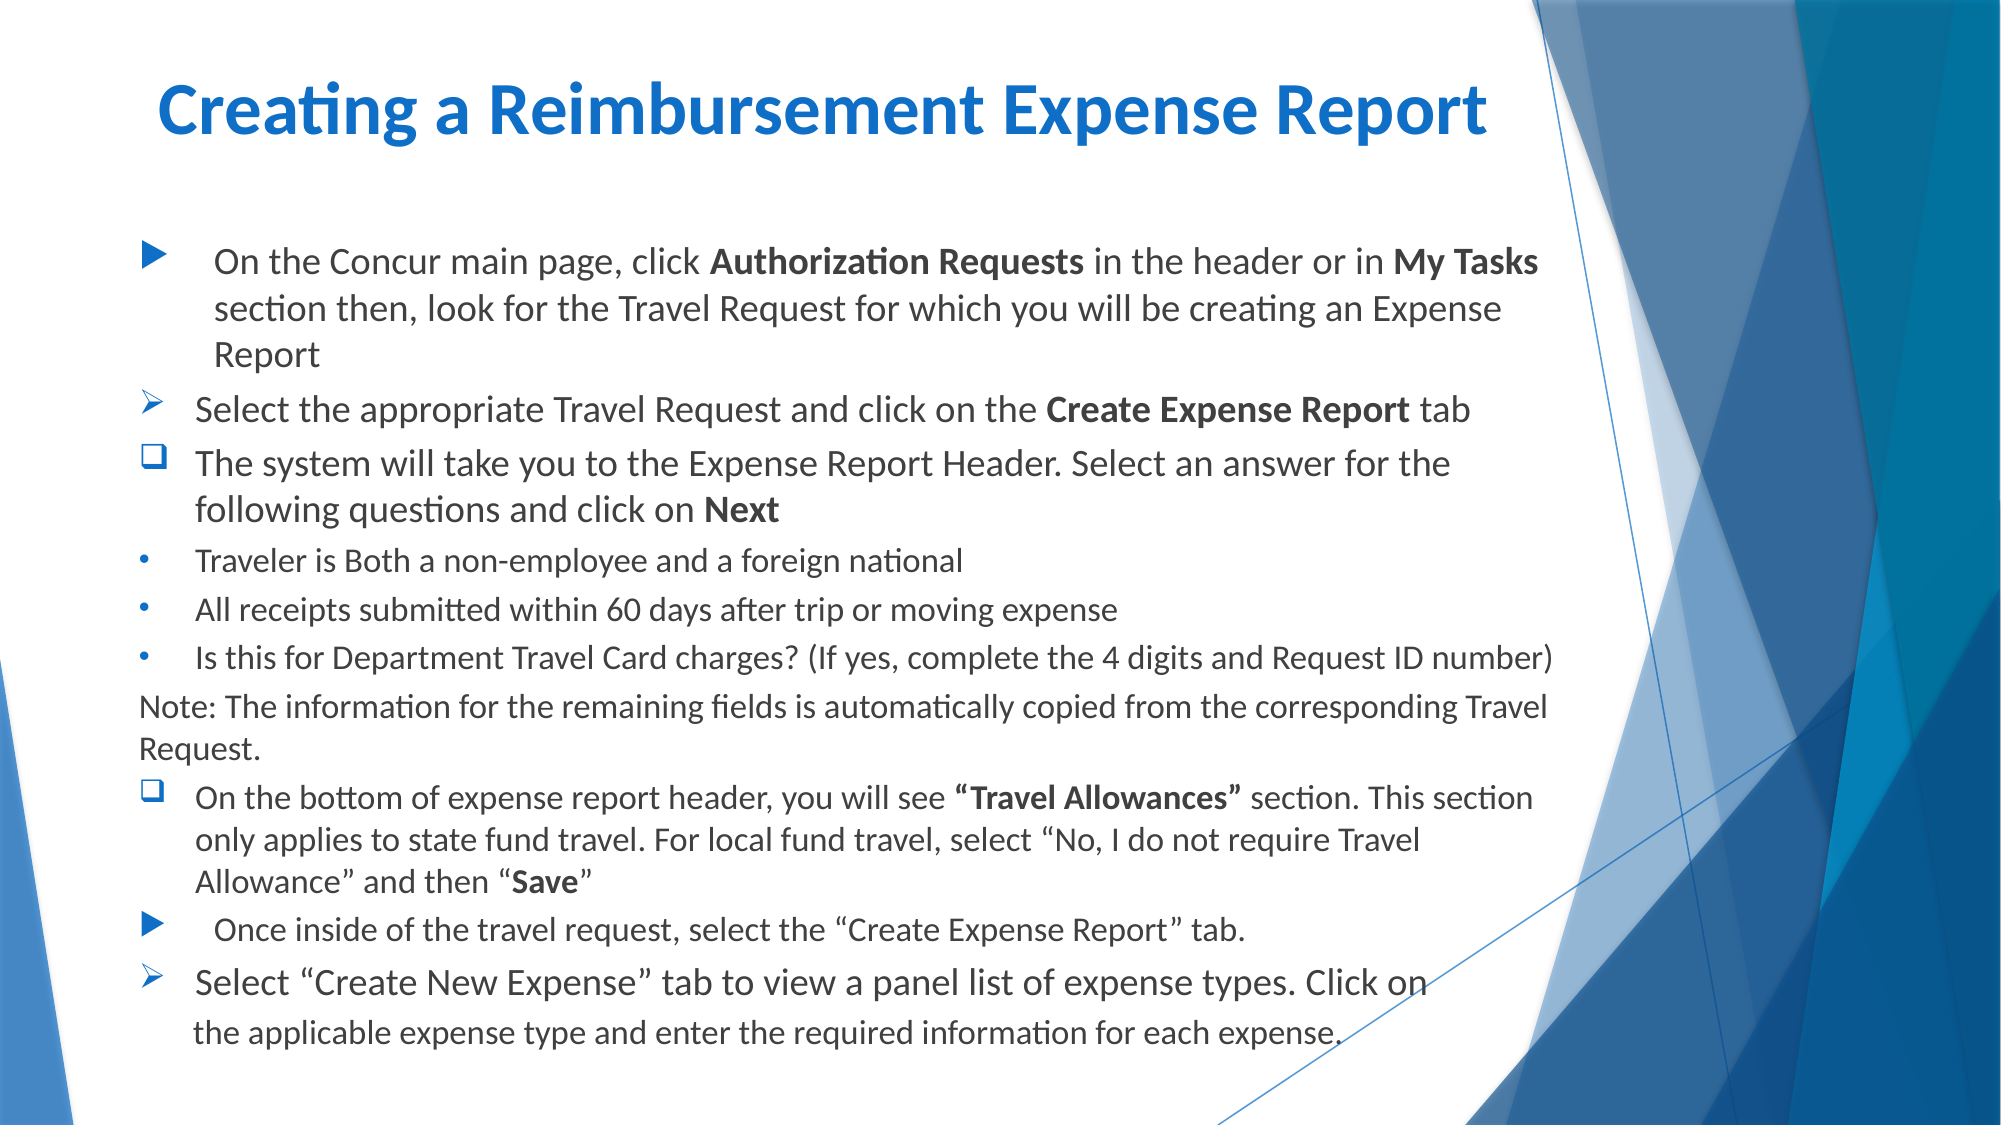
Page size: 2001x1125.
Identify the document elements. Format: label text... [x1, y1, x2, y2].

list On the Concur main page, click Authorization Requests in the header or in My Tasks section then, look for the Travel Request for which you will be creating an Expense Report Select the appropriate Travel Request and click on the Create Expense Report tab The system will take you to the Expense Report Header. Select an answer for the following questions and click on Next Traveler is Both a non-employee and a foreign national All receipts submitted within 60 days after trip or moving expense Is this for Department Travel Card charges? (If yes, complete the 4 digits and Request ID number) Note: The information for the remaining fields is automatically copied from the corresponding Travel Request. On the bottom of expense report header, you will see “Travel Allowances” section. This section only applies to state fund travel. For local fund travel, select “No, I do not require Travel Allowance” and then “Save” Once inside of the travel request, select the “Create Expense Report” tab. Select “Create New Expense” tab to view a panel list of expense types. Click on the applicable expense type and enter the required information for each expense. [123, 228, 1590, 1098]
title Creating a Reimbursement Expense Report [123, 51, 1525, 184]
